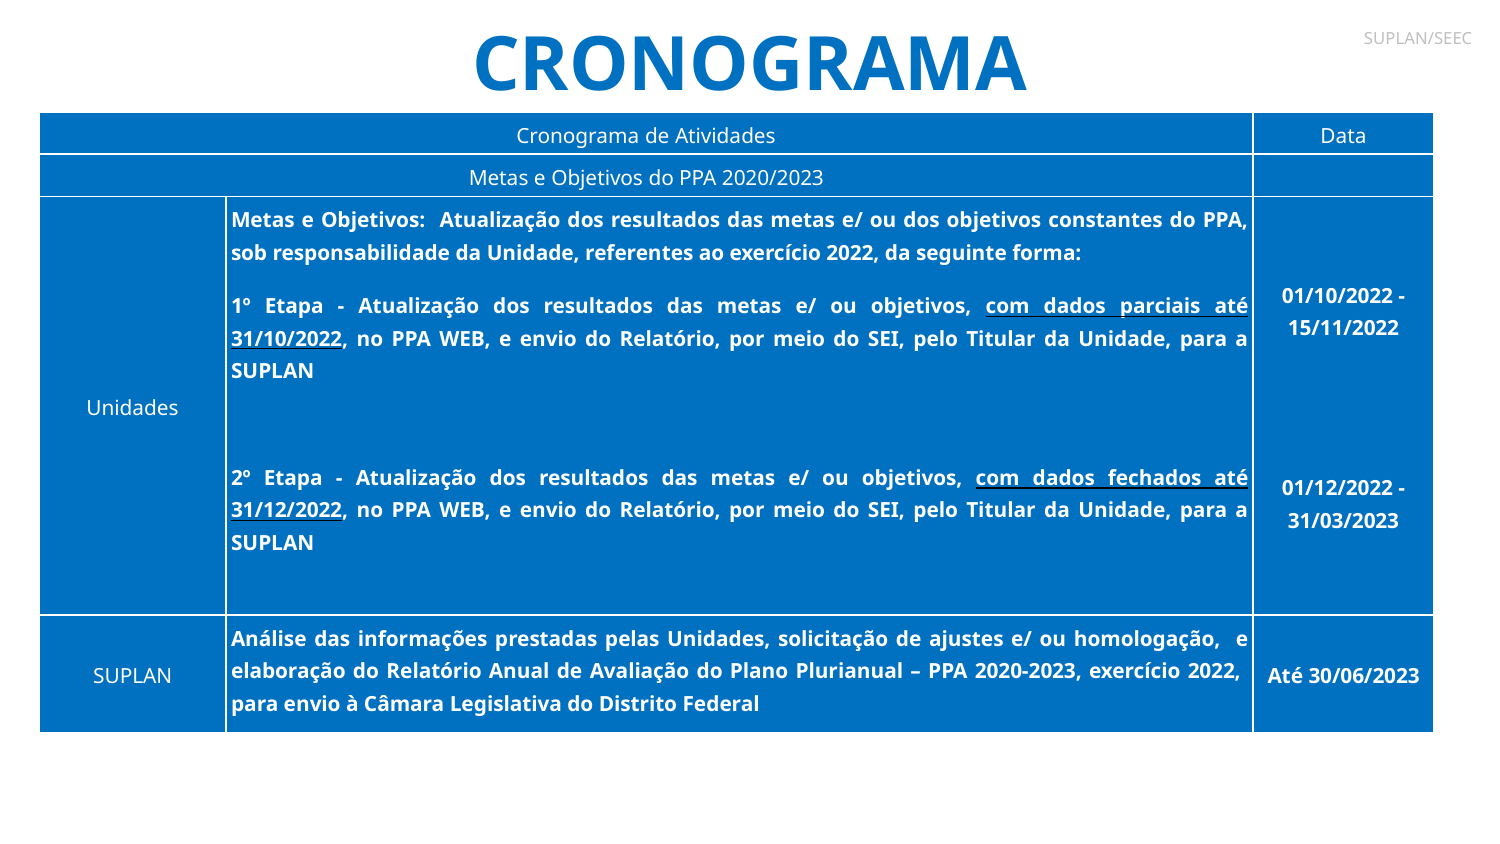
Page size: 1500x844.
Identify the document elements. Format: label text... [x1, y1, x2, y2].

table_cell Unidades [40, 197, 225, 614]
title CRONOGRAMA [51, 0, 1449, 94]
table_cell Metas e Objetivos do PPA 2020/2023 [40, 155, 1252, 196]
table_header Data [1254, 113, 1433, 153]
table_cell SUPLAN [40, 616, 225, 732]
table_cell Até 30/06/2023 [1254, 616, 1433, 732]
table_cell Análise das informações prestadas pelas Unidades, solicitação de ajustes e/ ou homologação, e elaboração do Relatório Anual de Avaliação do Plano Plurianual – PPA 2020-2023, exercício 2022, para envio à Câmara Legislativa do Distrito Federal [227, 616, 1252, 732]
table_cell [1254, 155, 1433, 196]
text_box SUPLAN/SEEC [1243, 12, 1488, 81]
table_cell 01/10/2022 - 15/11/2022 01/12/2022 - 31/03/2023 [1254, 197, 1433, 614]
table_cell Metas e Objetivos: Atualização dos resultados das metas e/ ou dos objetivos constantes do PPA, sob responsabilidade da Unidade, referentes ao exercício 2022, da seguinte forma: 1º Etapa - Atualização dos resultados das metas e/ ou objetivos, com dados parciais até 31/10/2022, no PPA WEB, e envio do Relatório, por meio do SEI, pelo Titular da Unidade, para a SUPLAN 2º Etapa - Atualização dos resultados das metas e/ ou objetivos, com dados fechados até 31/12/2022, no PPA WEB, e envio do Relatório, por meio do SEI, pelo Titular da Unidade, para a SUPLAN [227, 197, 1252, 614]
table_header Cronograma de Atividades [40, 113, 1252, 153]
